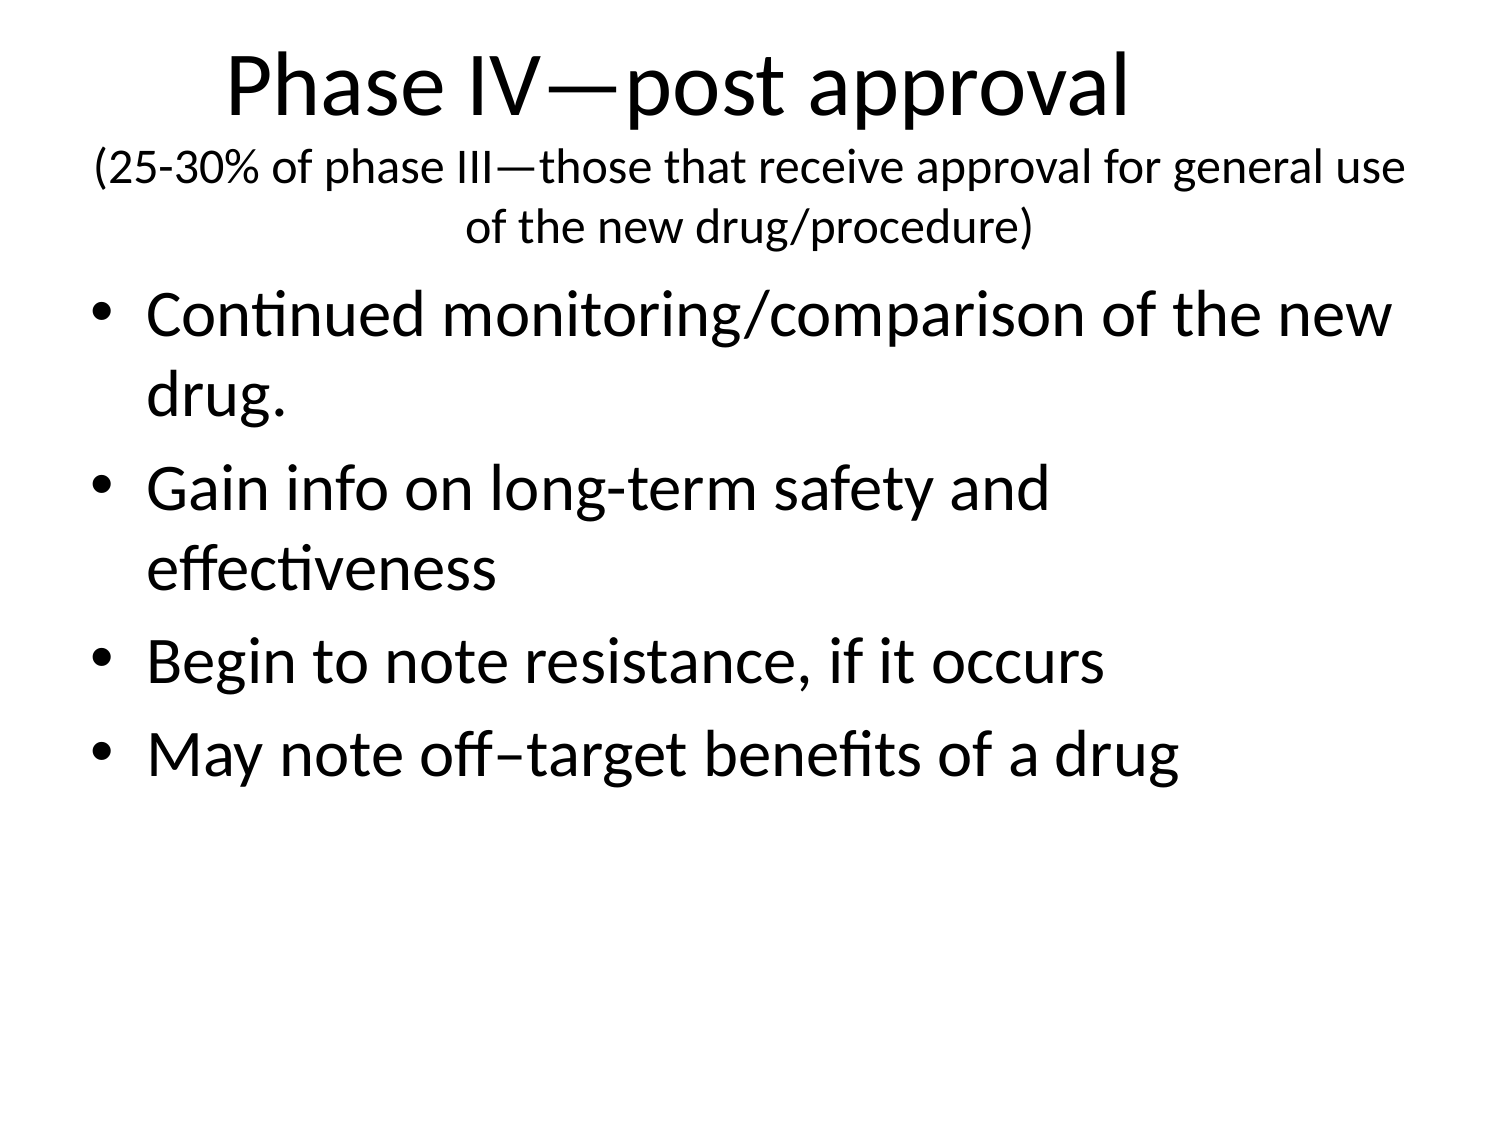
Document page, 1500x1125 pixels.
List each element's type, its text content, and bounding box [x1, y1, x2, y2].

list Continued monitoring/comparison of the new drug. Gain info on long-term safety and effectiveness Begin to note resistance, if it occurs May note off–target benefits of a drug [75, 262, 1425, 1005]
title Phase IV—post approval (25-30% of phase III—those that receive approval for general use of the new drug/procedure) [75, 45, 1425, 233]
